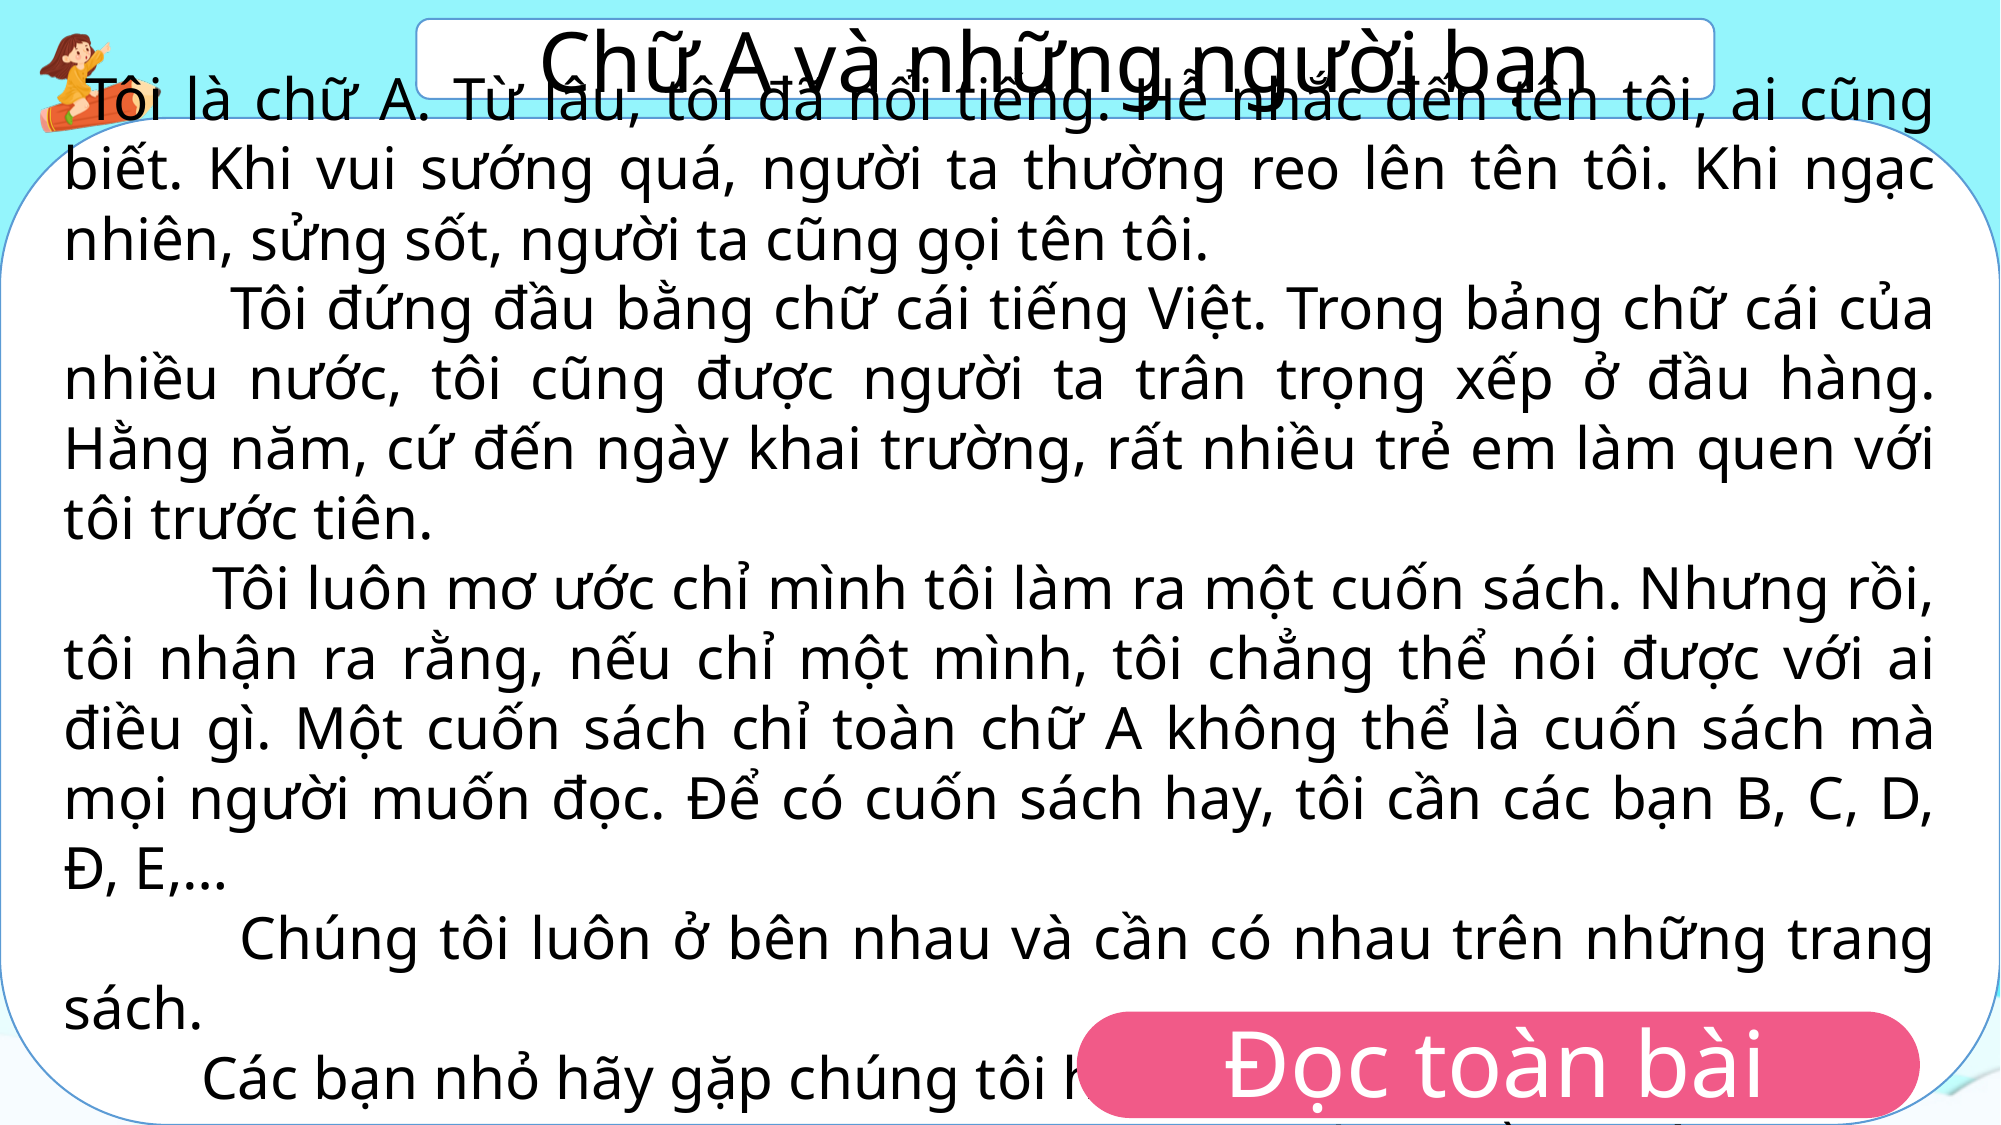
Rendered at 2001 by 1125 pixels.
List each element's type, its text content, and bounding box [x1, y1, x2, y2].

text_box Chữ A và những người bạn [415, 17, 1716, 100]
text_box Tôi là chữ A. Từ lâu, tôi đã nổi tiếng. Hễ nhắc đến tên tôi, ai cũng biết. Khi vui sướng quá, người ta thường reo lên tên tôi. Khi ngạc nhiên, sửng sốt, người ta cũng gọi tên tôi. Tôi đứng đầu bằng chữ cái tiếng Việt. Trong bảng chữ cái của nhiều nước, tôi cũng được người ta trân trọng xếp ở đầu hàng. Hằng năm, cứ đến ngày khai trường, rất nhiều trẻ em làm quen với tôi trước tiên. Tôi luôn mơ ước chỉ mình tôi làm ra một cuốn sách. Nhưng rồi, tôi nhận ra rằng, nếu chỉ một mình, tôi chẳng thể nói được với ai điều gì. Một cuốn sách chỉ toàn chữ A không thể là cuốn sách mà mọi người muốn đọc. Để có cuốn sách hay, tôi cần các bạn B, C, D, Đ, E,… Chúng tôi luôn ở bên nhau và cần có nhau trên những trang sách. Các bạn nhỏ hãy gặp chúng tôi hằng ngày nhé! ( Theo Trần Hoài Dương) [0, 116, 2000, 1125]
picture [0, 0, 2001, 1125]
picture [0, 984, 142, 1125]
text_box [1076, 998, 1920, 1125]
